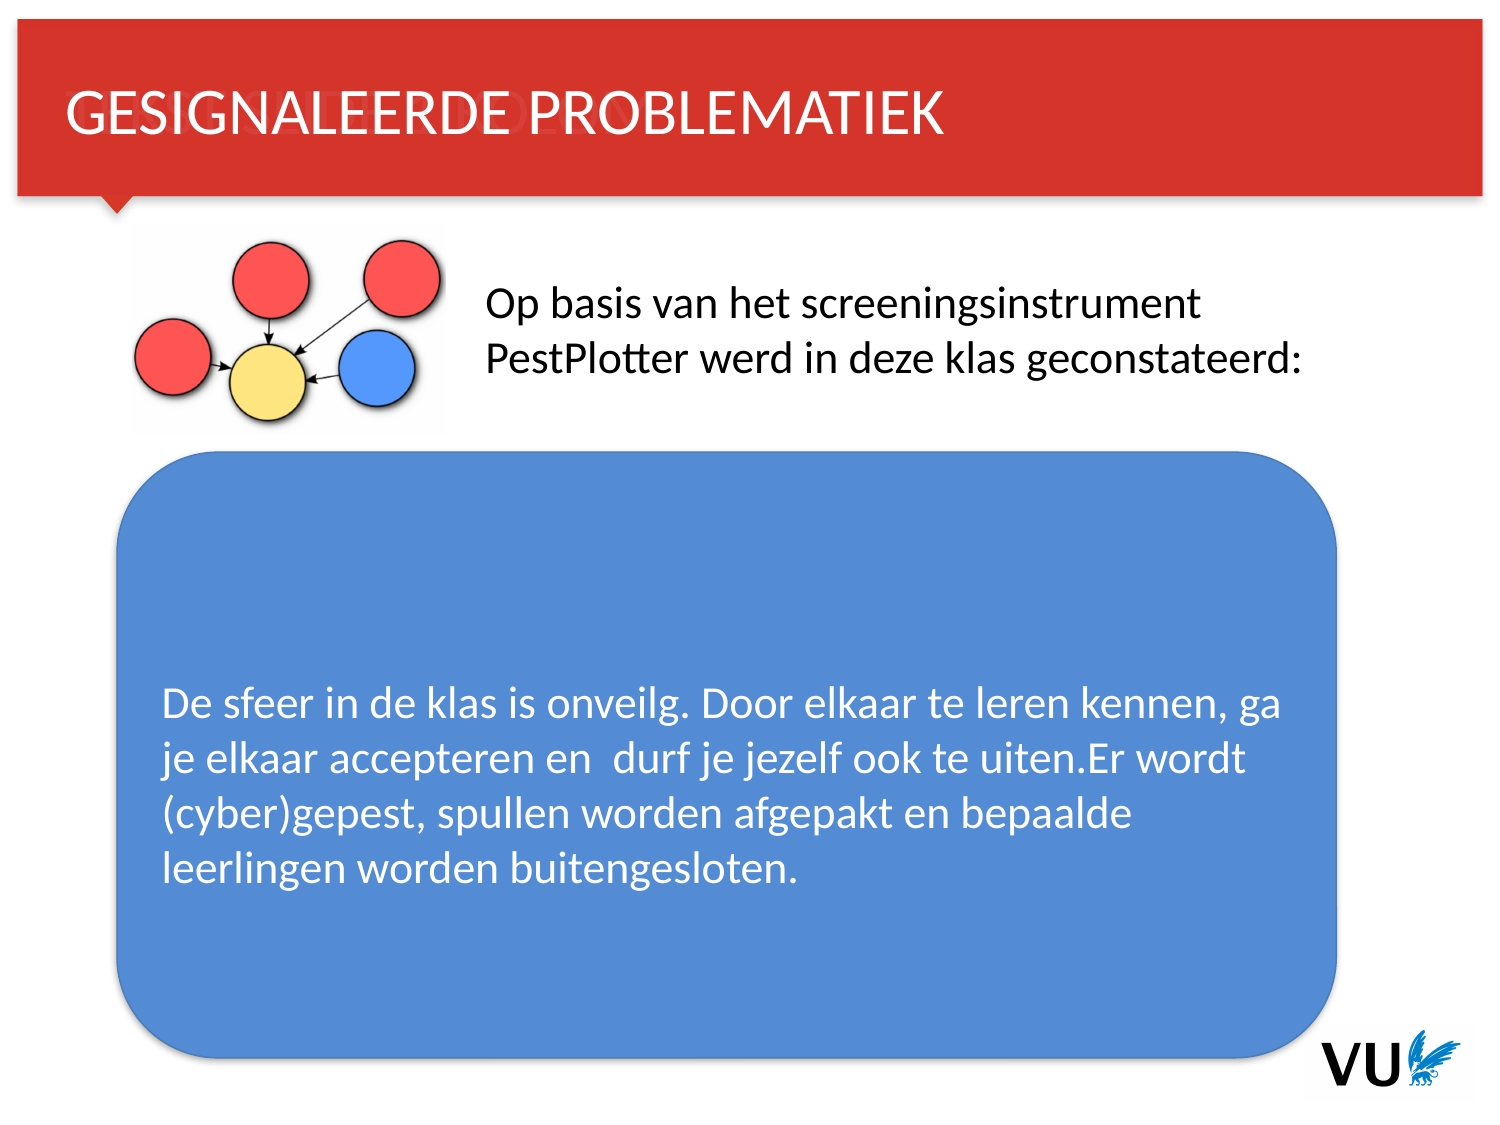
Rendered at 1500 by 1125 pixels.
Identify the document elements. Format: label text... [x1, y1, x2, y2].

picture [1305, 1023, 1475, 1102]
text_box De sfeer in de klas is onveilg. Door elkaar te leren kennen, ga je elkaar accepteren en durf je jezelf ook te uiten.Er wordt (cyber)gepest, spullen worden afgepakt en bepaalde leerlingen worden buitengesloten. [117, 452, 1337, 1058]
text_box Op basis van het screeningsinstrument PestPlotter werd in deze klas geconstateerd: [470, 265, 1368, 391]
text_box GESIGNALEERDE PROBLEMATIEK [17, 19, 1483, 197]
text_box [52, 236, 1441, 1052]
text_box [101, 196, 133, 214]
picture [132, 224, 446, 435]
